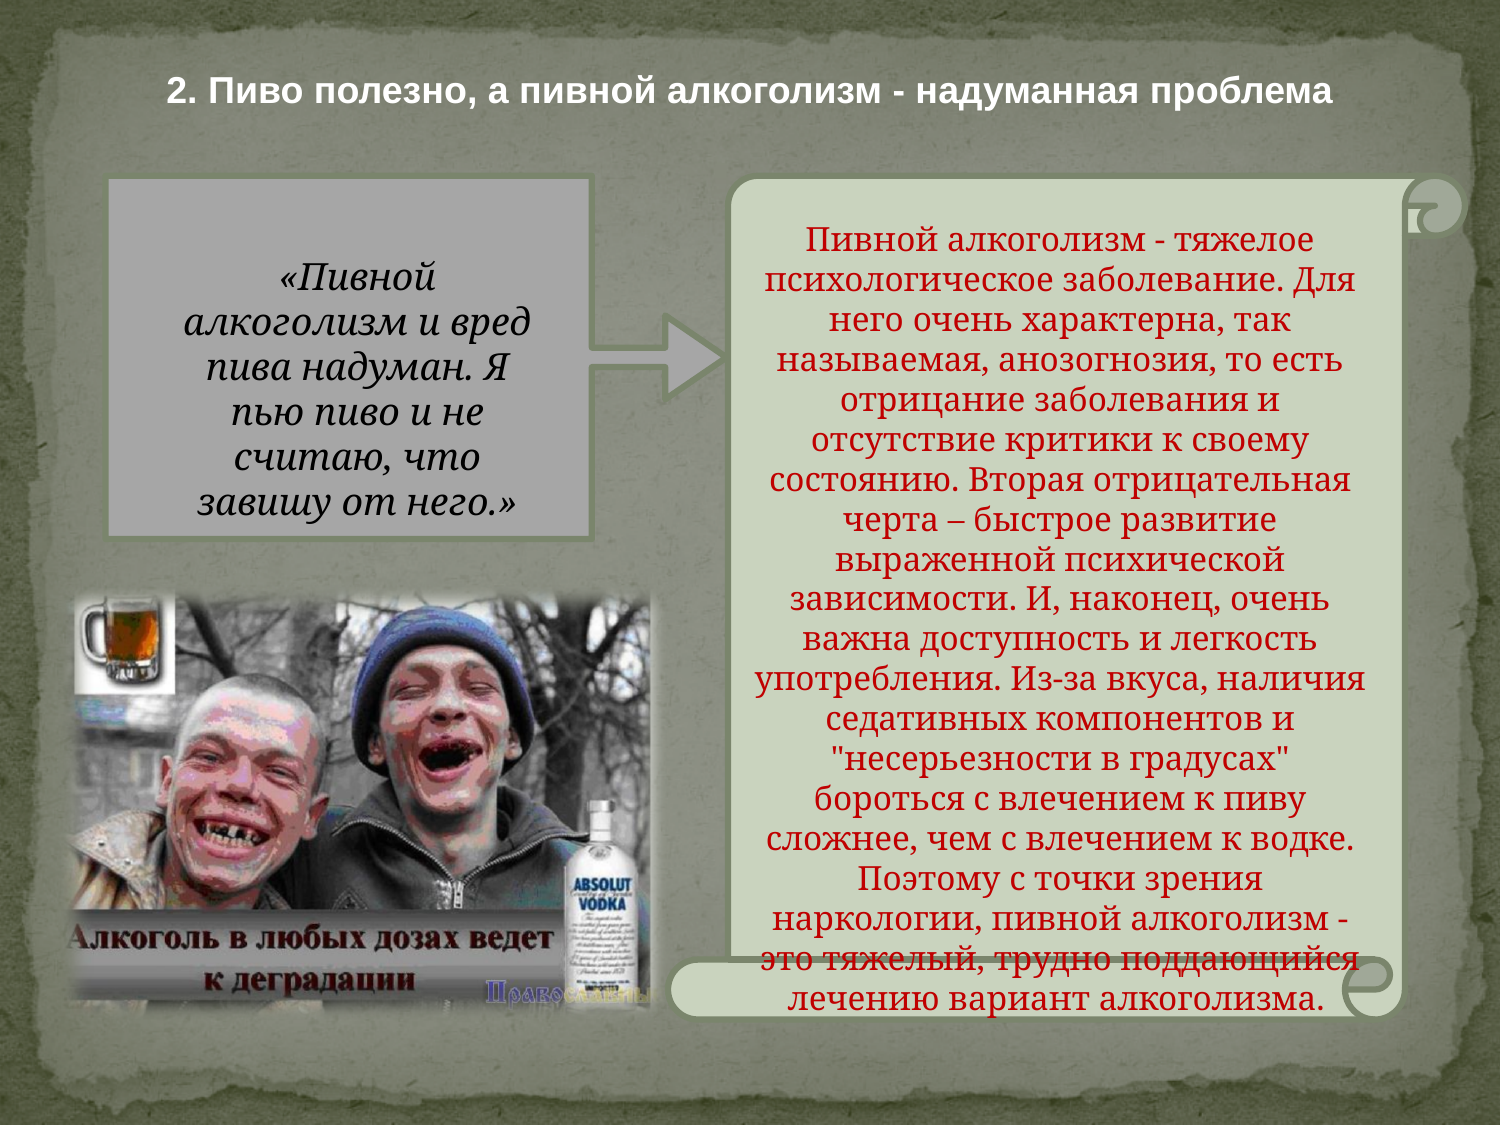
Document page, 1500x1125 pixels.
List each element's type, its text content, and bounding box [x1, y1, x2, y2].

text_box 2. Пиво полезно, а пивной алкоголизм - надуманная проблема [70, 58, 1430, 119]
picture [59, 586, 667, 1020]
text_box [675, 172, 1469, 1023]
text_box [102, 172, 724, 543]
text_box Пивной алкоголизм - тяжелое психологическое заболевание. Для него очень характерна, так называемая, анозогнозия, то есть отрицание заболевания и отсутствие критики к своему состоянию. Вторая отрицательная черта – быстрое развитие выраженной психической зависимости. И, наконец, очень важна доступность и легкость употребления. Из-за вкуса, наличия седативных компонентов и "несерьезности в градусах" бороться с влечением к пиву сложнее, чем с влечением к водке. Поэтому с точки зрения наркологии, пивной алкоголизм - это тяжелый, трудно поддающийся лечению вариант алкоголизма. [738, 210, 1383, 1025]
text_box «Пивной алкоголизм и вред пива надуман. Я пью пиво и не считаю, что завишу от него.» [152, 246, 563, 531]
